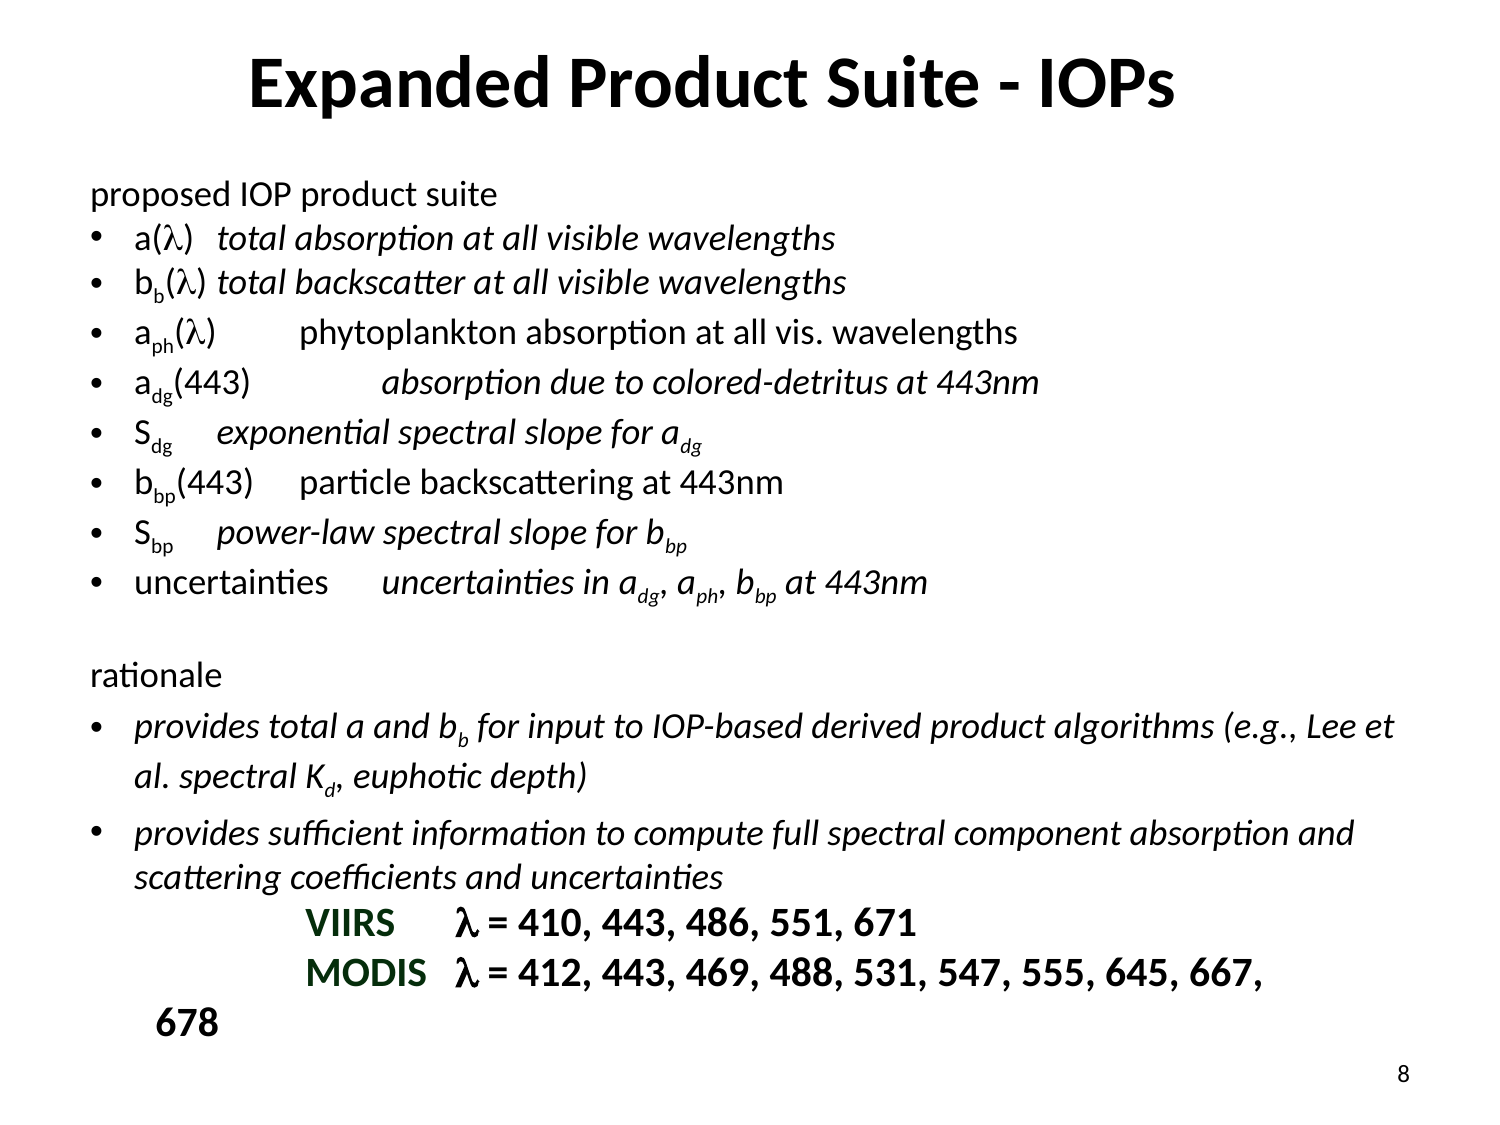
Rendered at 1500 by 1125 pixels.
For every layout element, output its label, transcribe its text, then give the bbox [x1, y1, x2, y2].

slide_number 8 [1074, 1042, 1425, 1103]
text_box VIIRS l = 410, 443, 486, 551, 671 MODIS l = 412, 443, 469, 488, 531, 547, 555, 645, 667, 678 [75, 887, 1325, 1053]
title Expanded Product Suite - IOPs [37, 24, 1388, 130]
list proposed IOP product suite a(l) total absorption at all visible wavelengths bb(l) total backscatter at all visible wavelengths aph(l) phytoplankton absorption at all vis. wavelengths adg(443) absorption due to colored-detritus at 443nm Sdg exponential spectral slope for adg bbp(443) particle backscattering at 443nm Sbp power-law spectral slope for bbp uncertainties uncertainties in adg, aph, bbp at 443nm rationale provides total a and bb for input to IOP-based derived product algorithms (e.g., Lee et al. spectral Kd, euphotic depth) provides sufficient information to compute full spectral component absorption and scattering coefficients and uncertainties [75, 162, 1425, 913]
